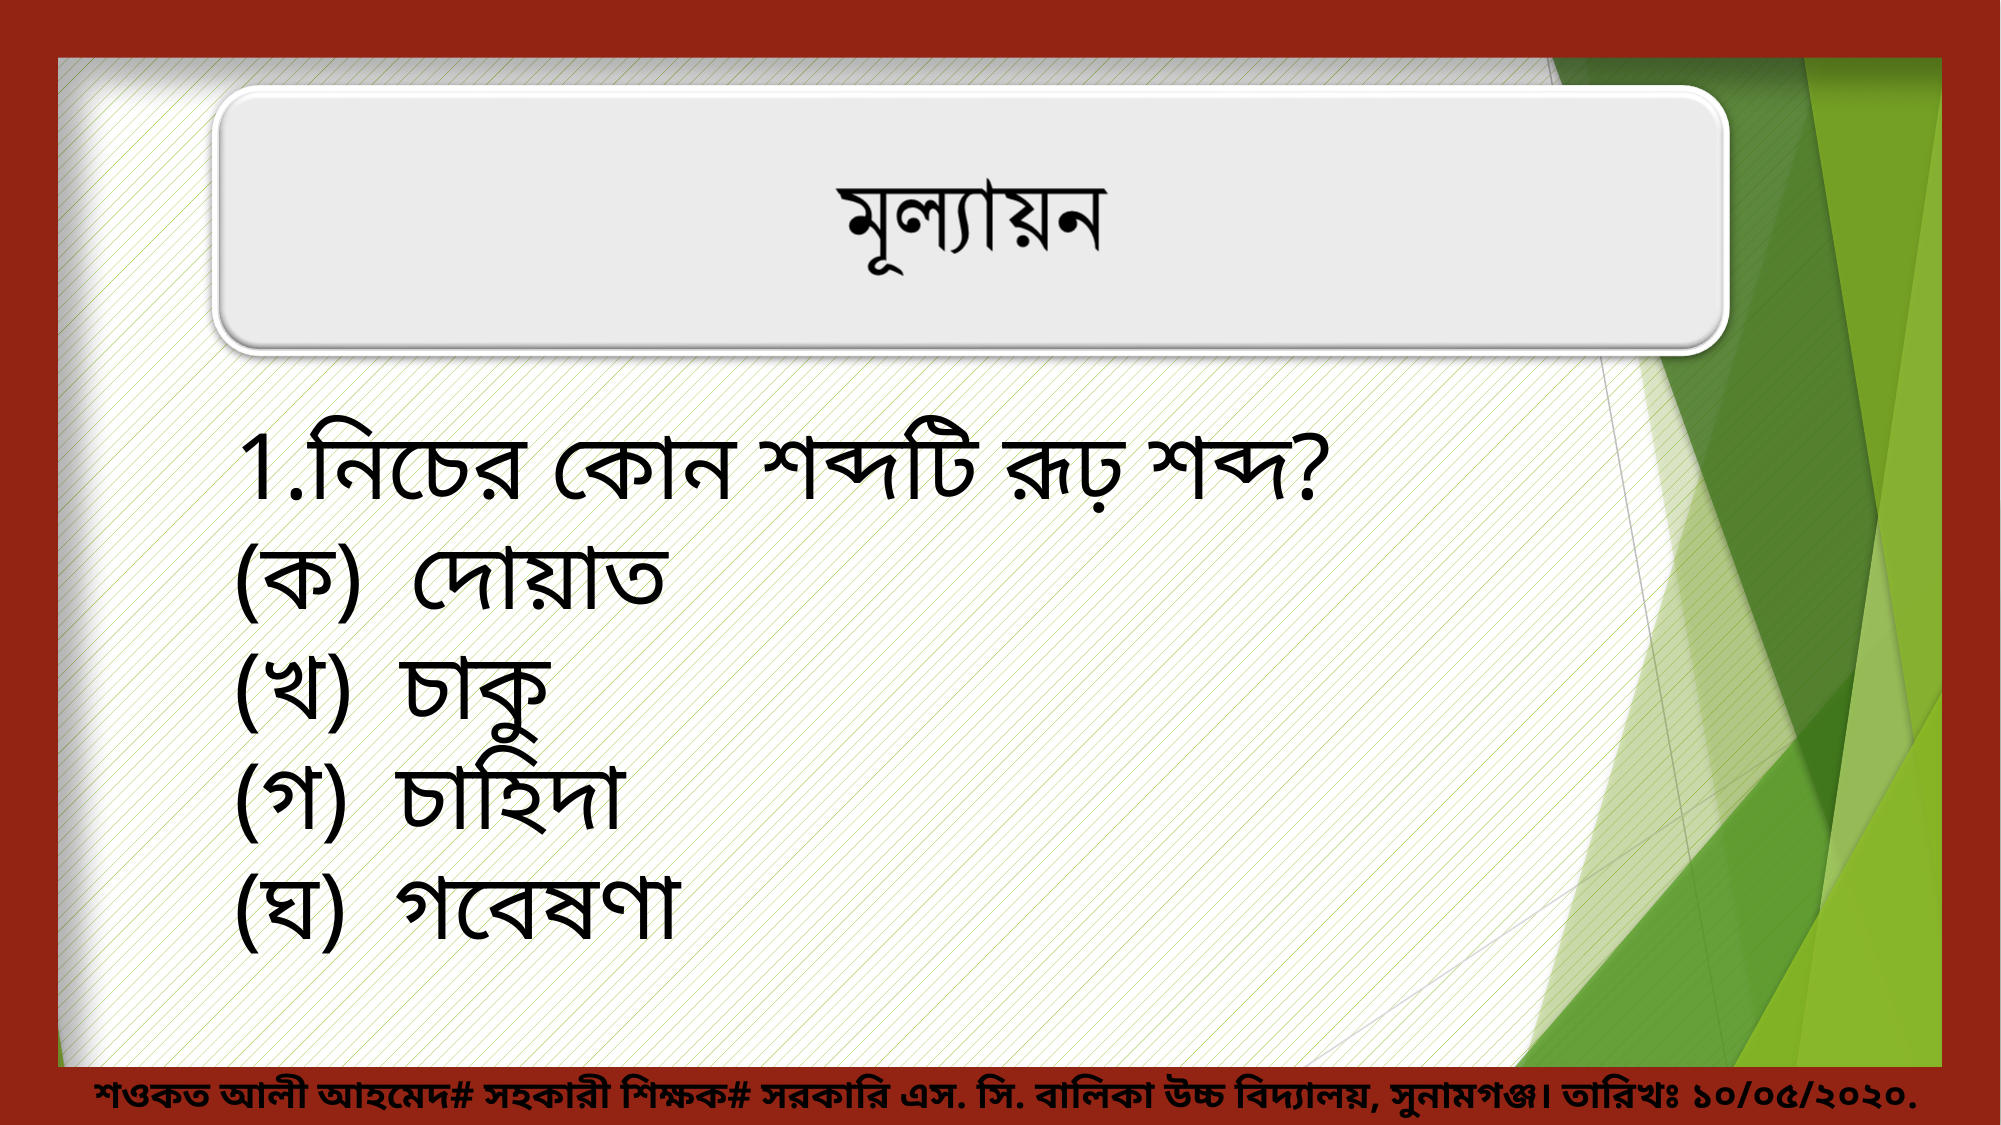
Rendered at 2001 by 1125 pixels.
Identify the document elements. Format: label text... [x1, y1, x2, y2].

text_box [0, 0, 2000, 1125]
picture [195, 70, 1746, 379]
text_box শওকত আলী আহমেদ# সহকারী শিক্ষক# সরকারি এস. সি. বালিকা উচ্চ বিদ্যালয়, সুনামগঞ্জ। তারিখঃ ১০/০৫/২০২০. [58, 1063, 1955, 1125]
text_box নিচের কোন শব্দটি রূঢ় শব্দ? (ক) দোয়াত (খ) চাকু (গ) চাহিদা (ঘ) গবেষণা [219, 400, 1720, 1076]
